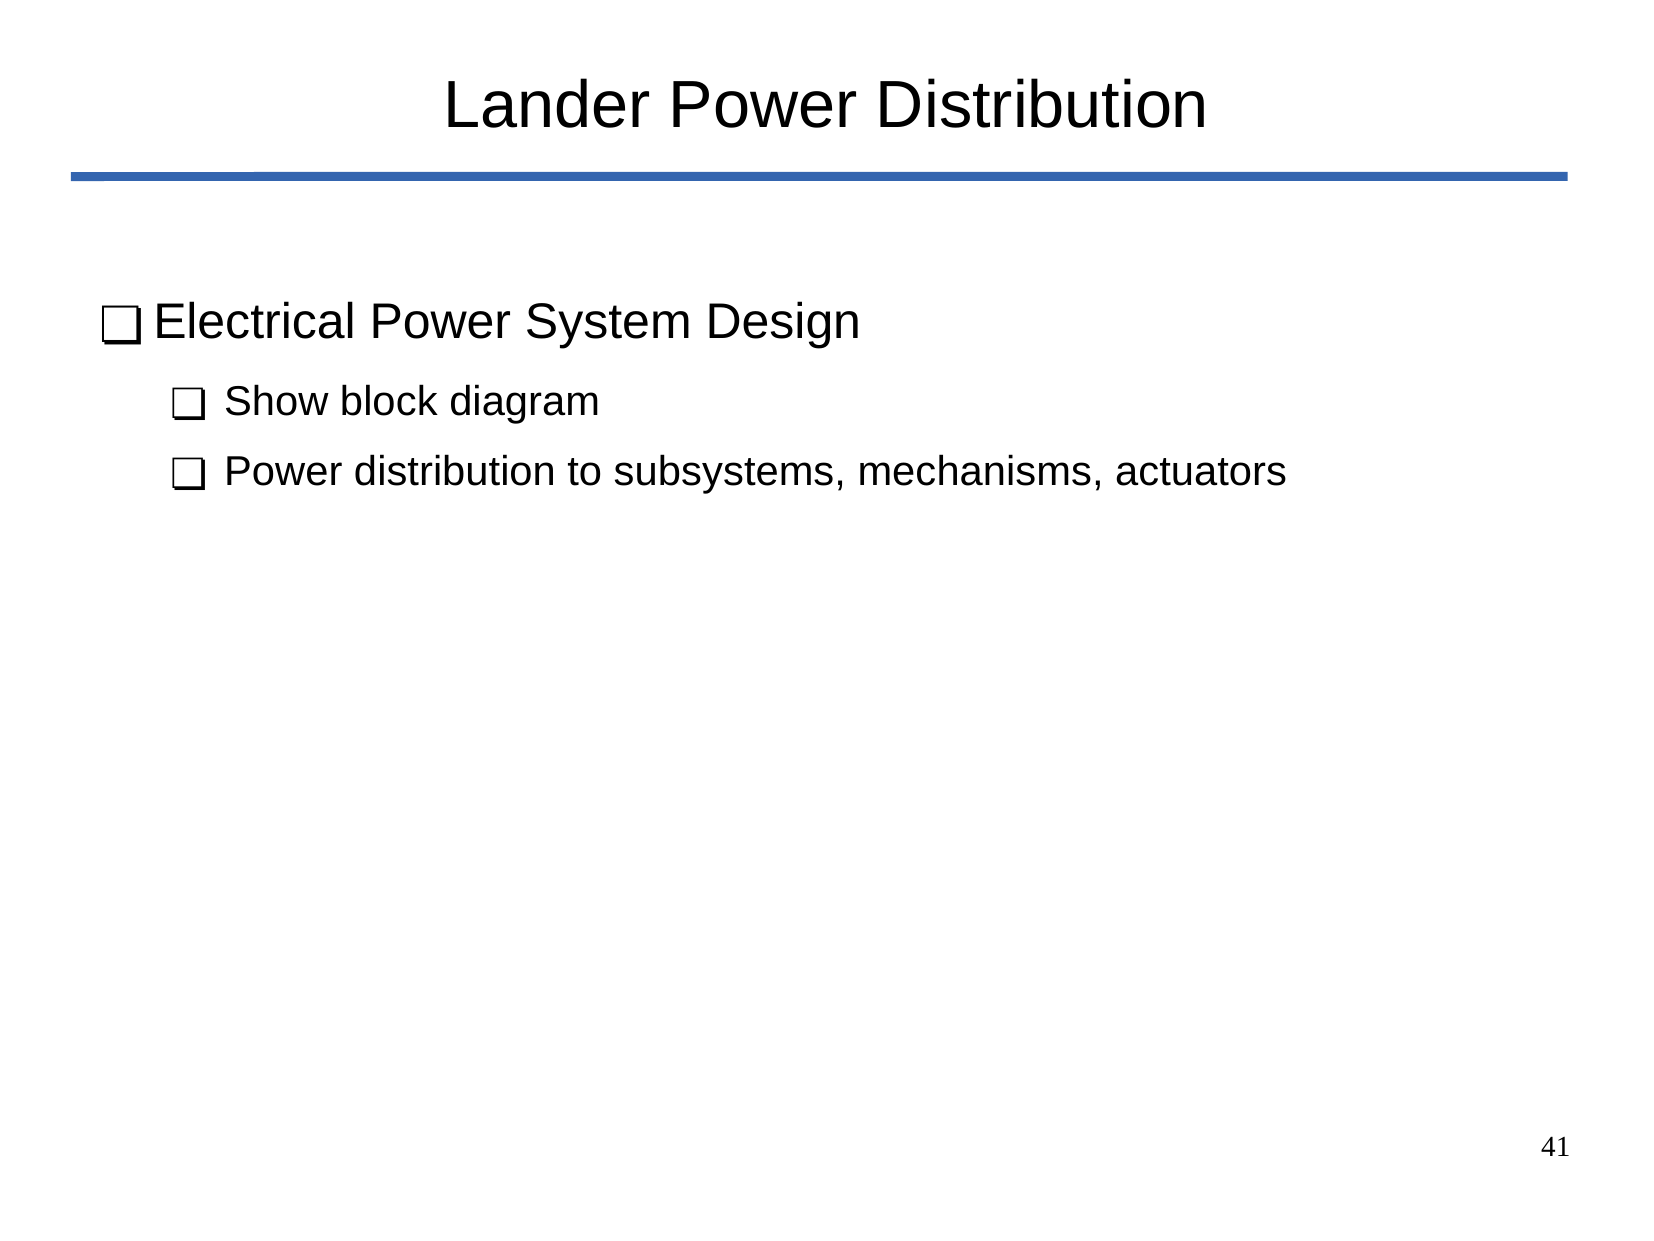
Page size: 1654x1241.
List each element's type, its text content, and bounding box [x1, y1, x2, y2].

list Electrical Power System Design Show block diagram Power distribution to subsystems, mechanisms, actuators [82, 290, 1541, 1110]
slide_number ‹#› [1185, 1129, 1571, 1215]
title Lander Power Distribution [82, 49, 1571, 158]
